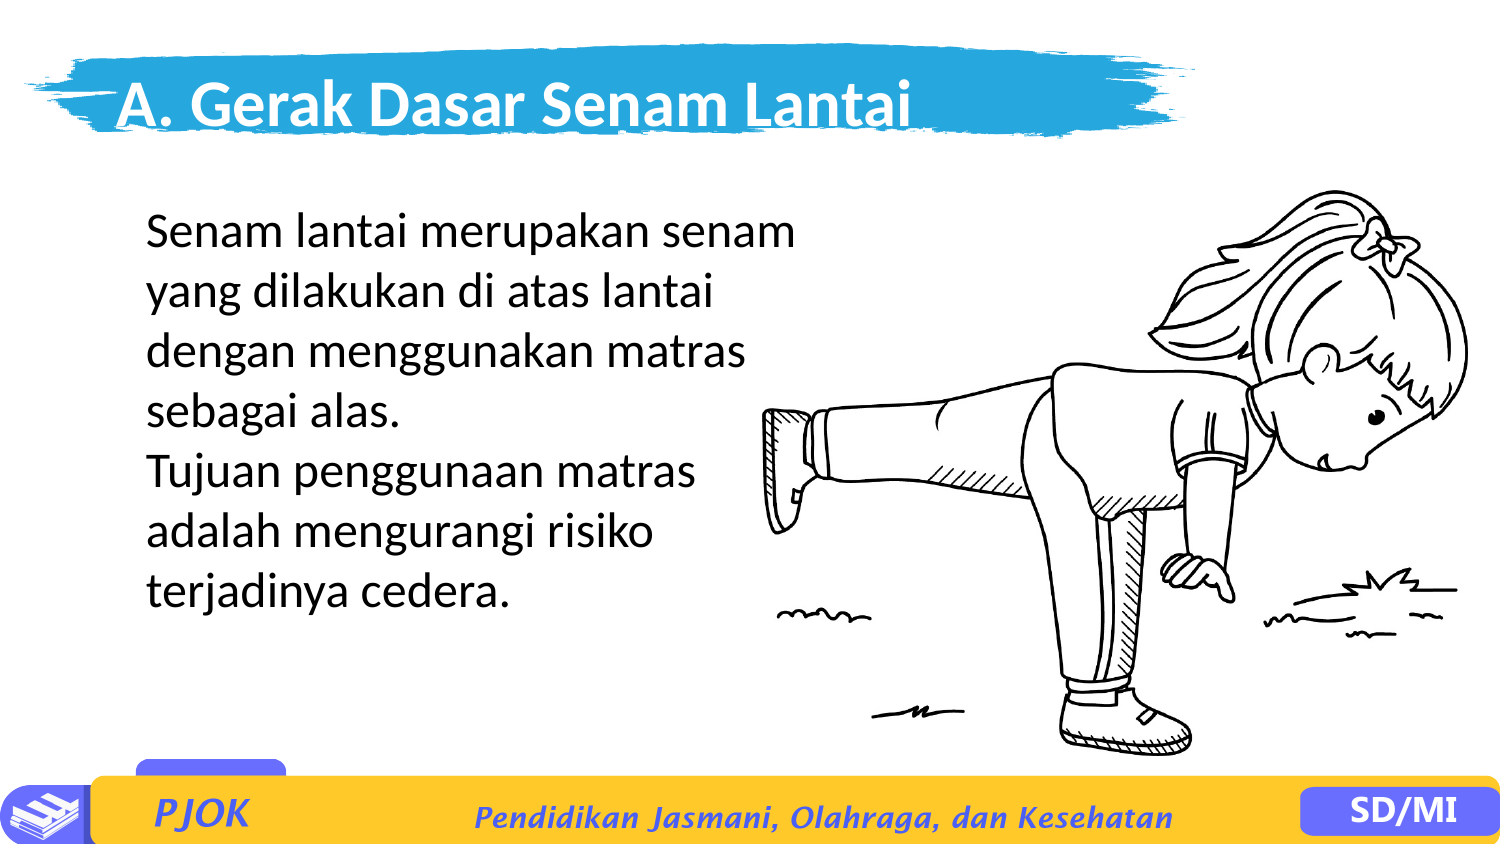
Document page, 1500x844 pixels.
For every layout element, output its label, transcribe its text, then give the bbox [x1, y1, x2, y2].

picture [762, 190, 1469, 756]
text_box Senam lantai merupakan senam yang dilakukan di atas lantai dengan menggunakan matras sebagai alas. Tujuan penggunaan matras adalah mengurangi risiko terjadinya cedera. [131, 190, 760, 625]
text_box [24, 43, 1226, 144]
picture [0, 759, 1500, 844]
